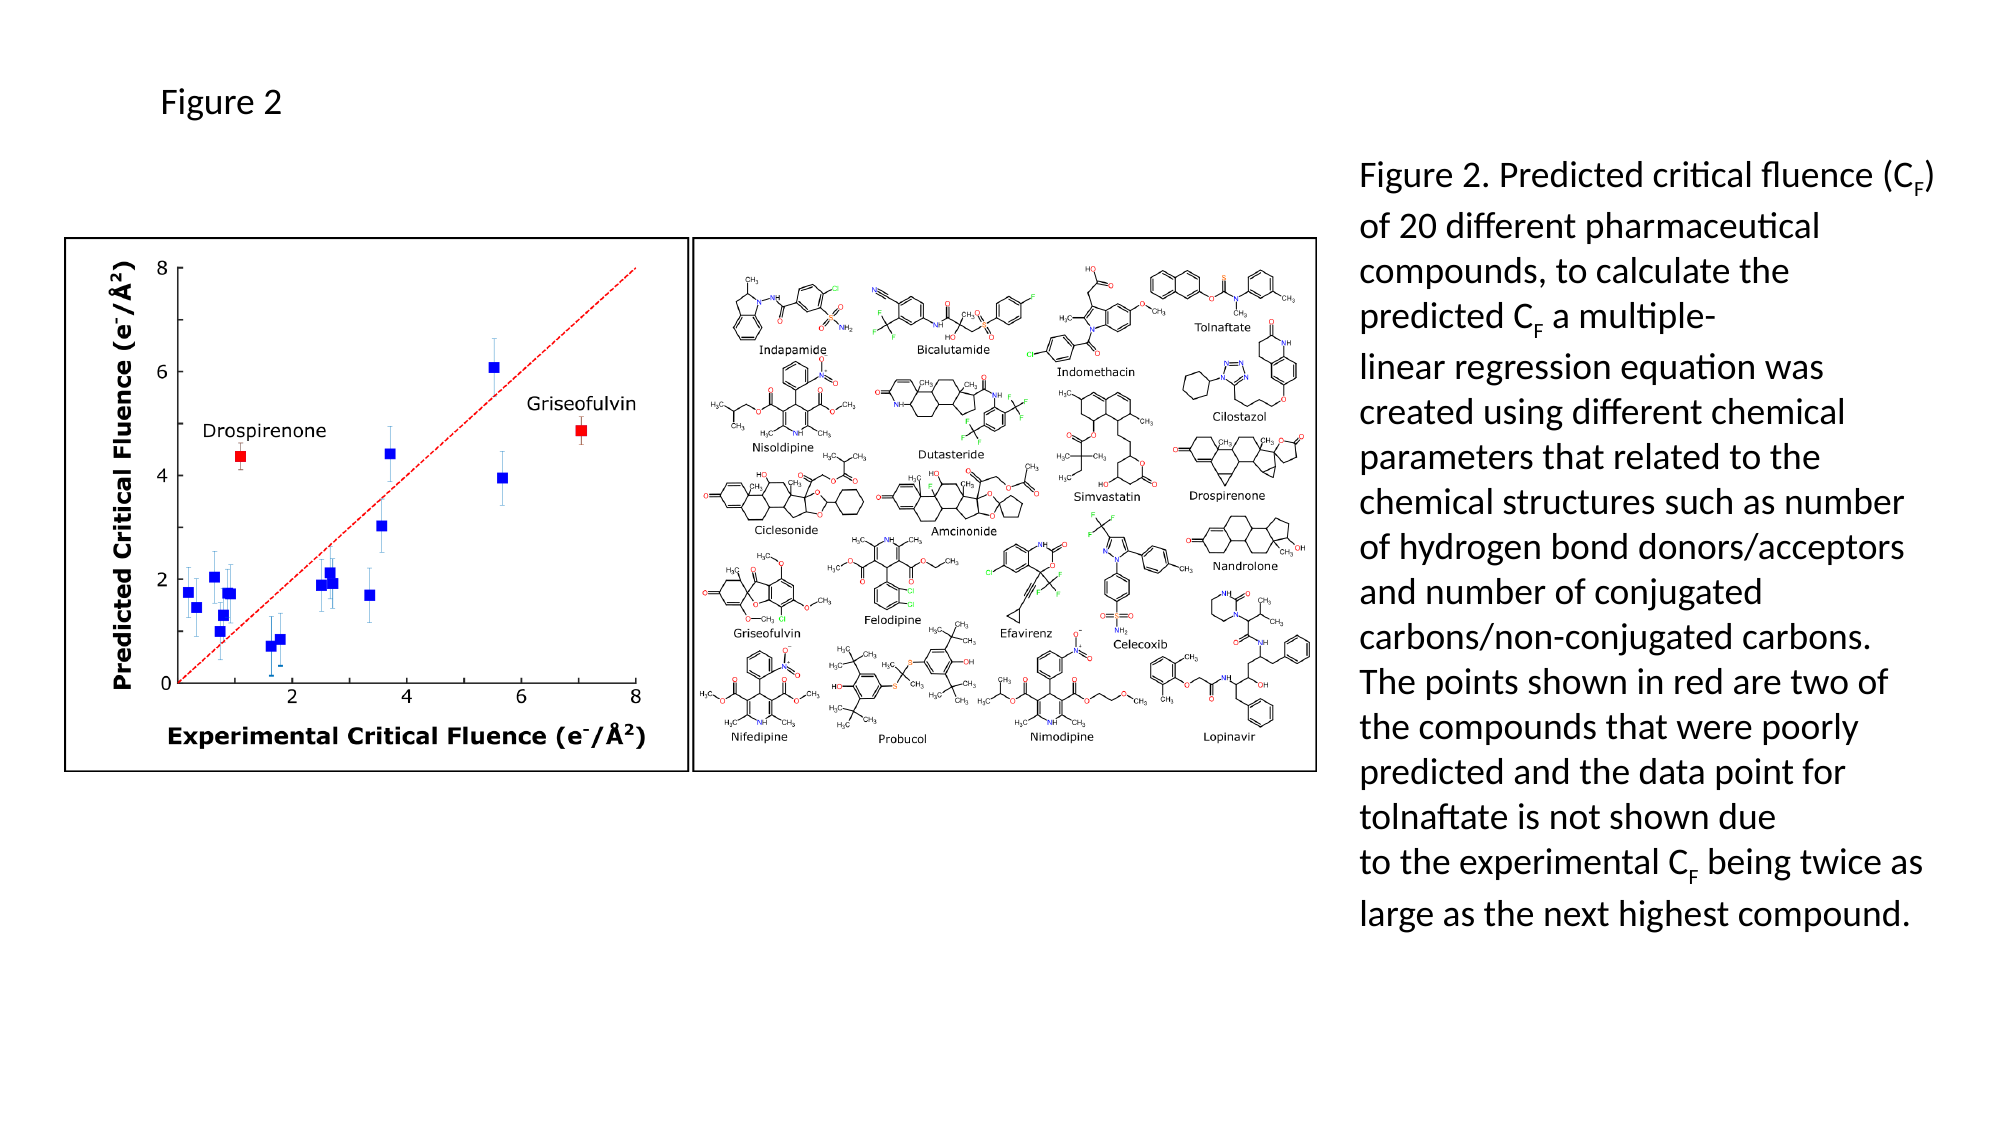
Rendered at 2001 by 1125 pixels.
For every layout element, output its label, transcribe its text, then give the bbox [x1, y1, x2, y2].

text_box Figure 2 [145, 69, 298, 130]
picture [64, 237, 1317, 772]
text_box Figure 2. Predicted critical fluence (CF) of 20 different pharmaceutical compounds, to calculate the predicted CF a multiple-linear regression equation was created using different chemical parameters that related to the chemical structures such as number of hydrogen bond donors/acceptors and number of conjugated carbons/non-conjugated carbons. The points shown in red are two of the compounds that were poorly predicted and the data point for tolnaftate is not shown due to the experimental CF being twice as large as the next highest compound. [1344, 142, 1959, 941]
